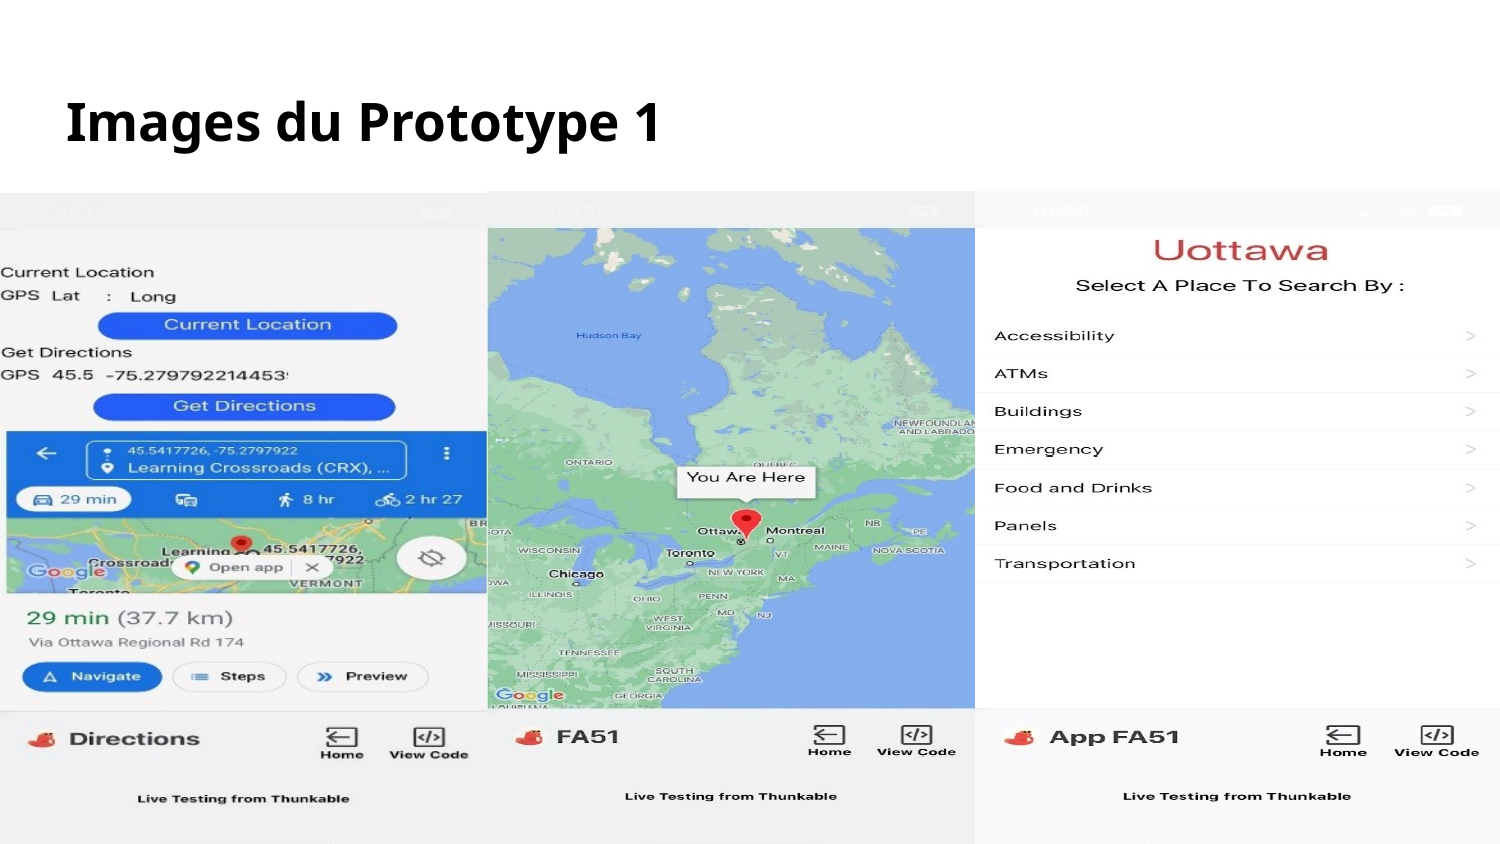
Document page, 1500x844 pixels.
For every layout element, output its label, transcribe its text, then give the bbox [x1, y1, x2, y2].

title Images du Prototype 1 [51, 72, 1449, 167]
picture [0, 188, 1500, 844]
